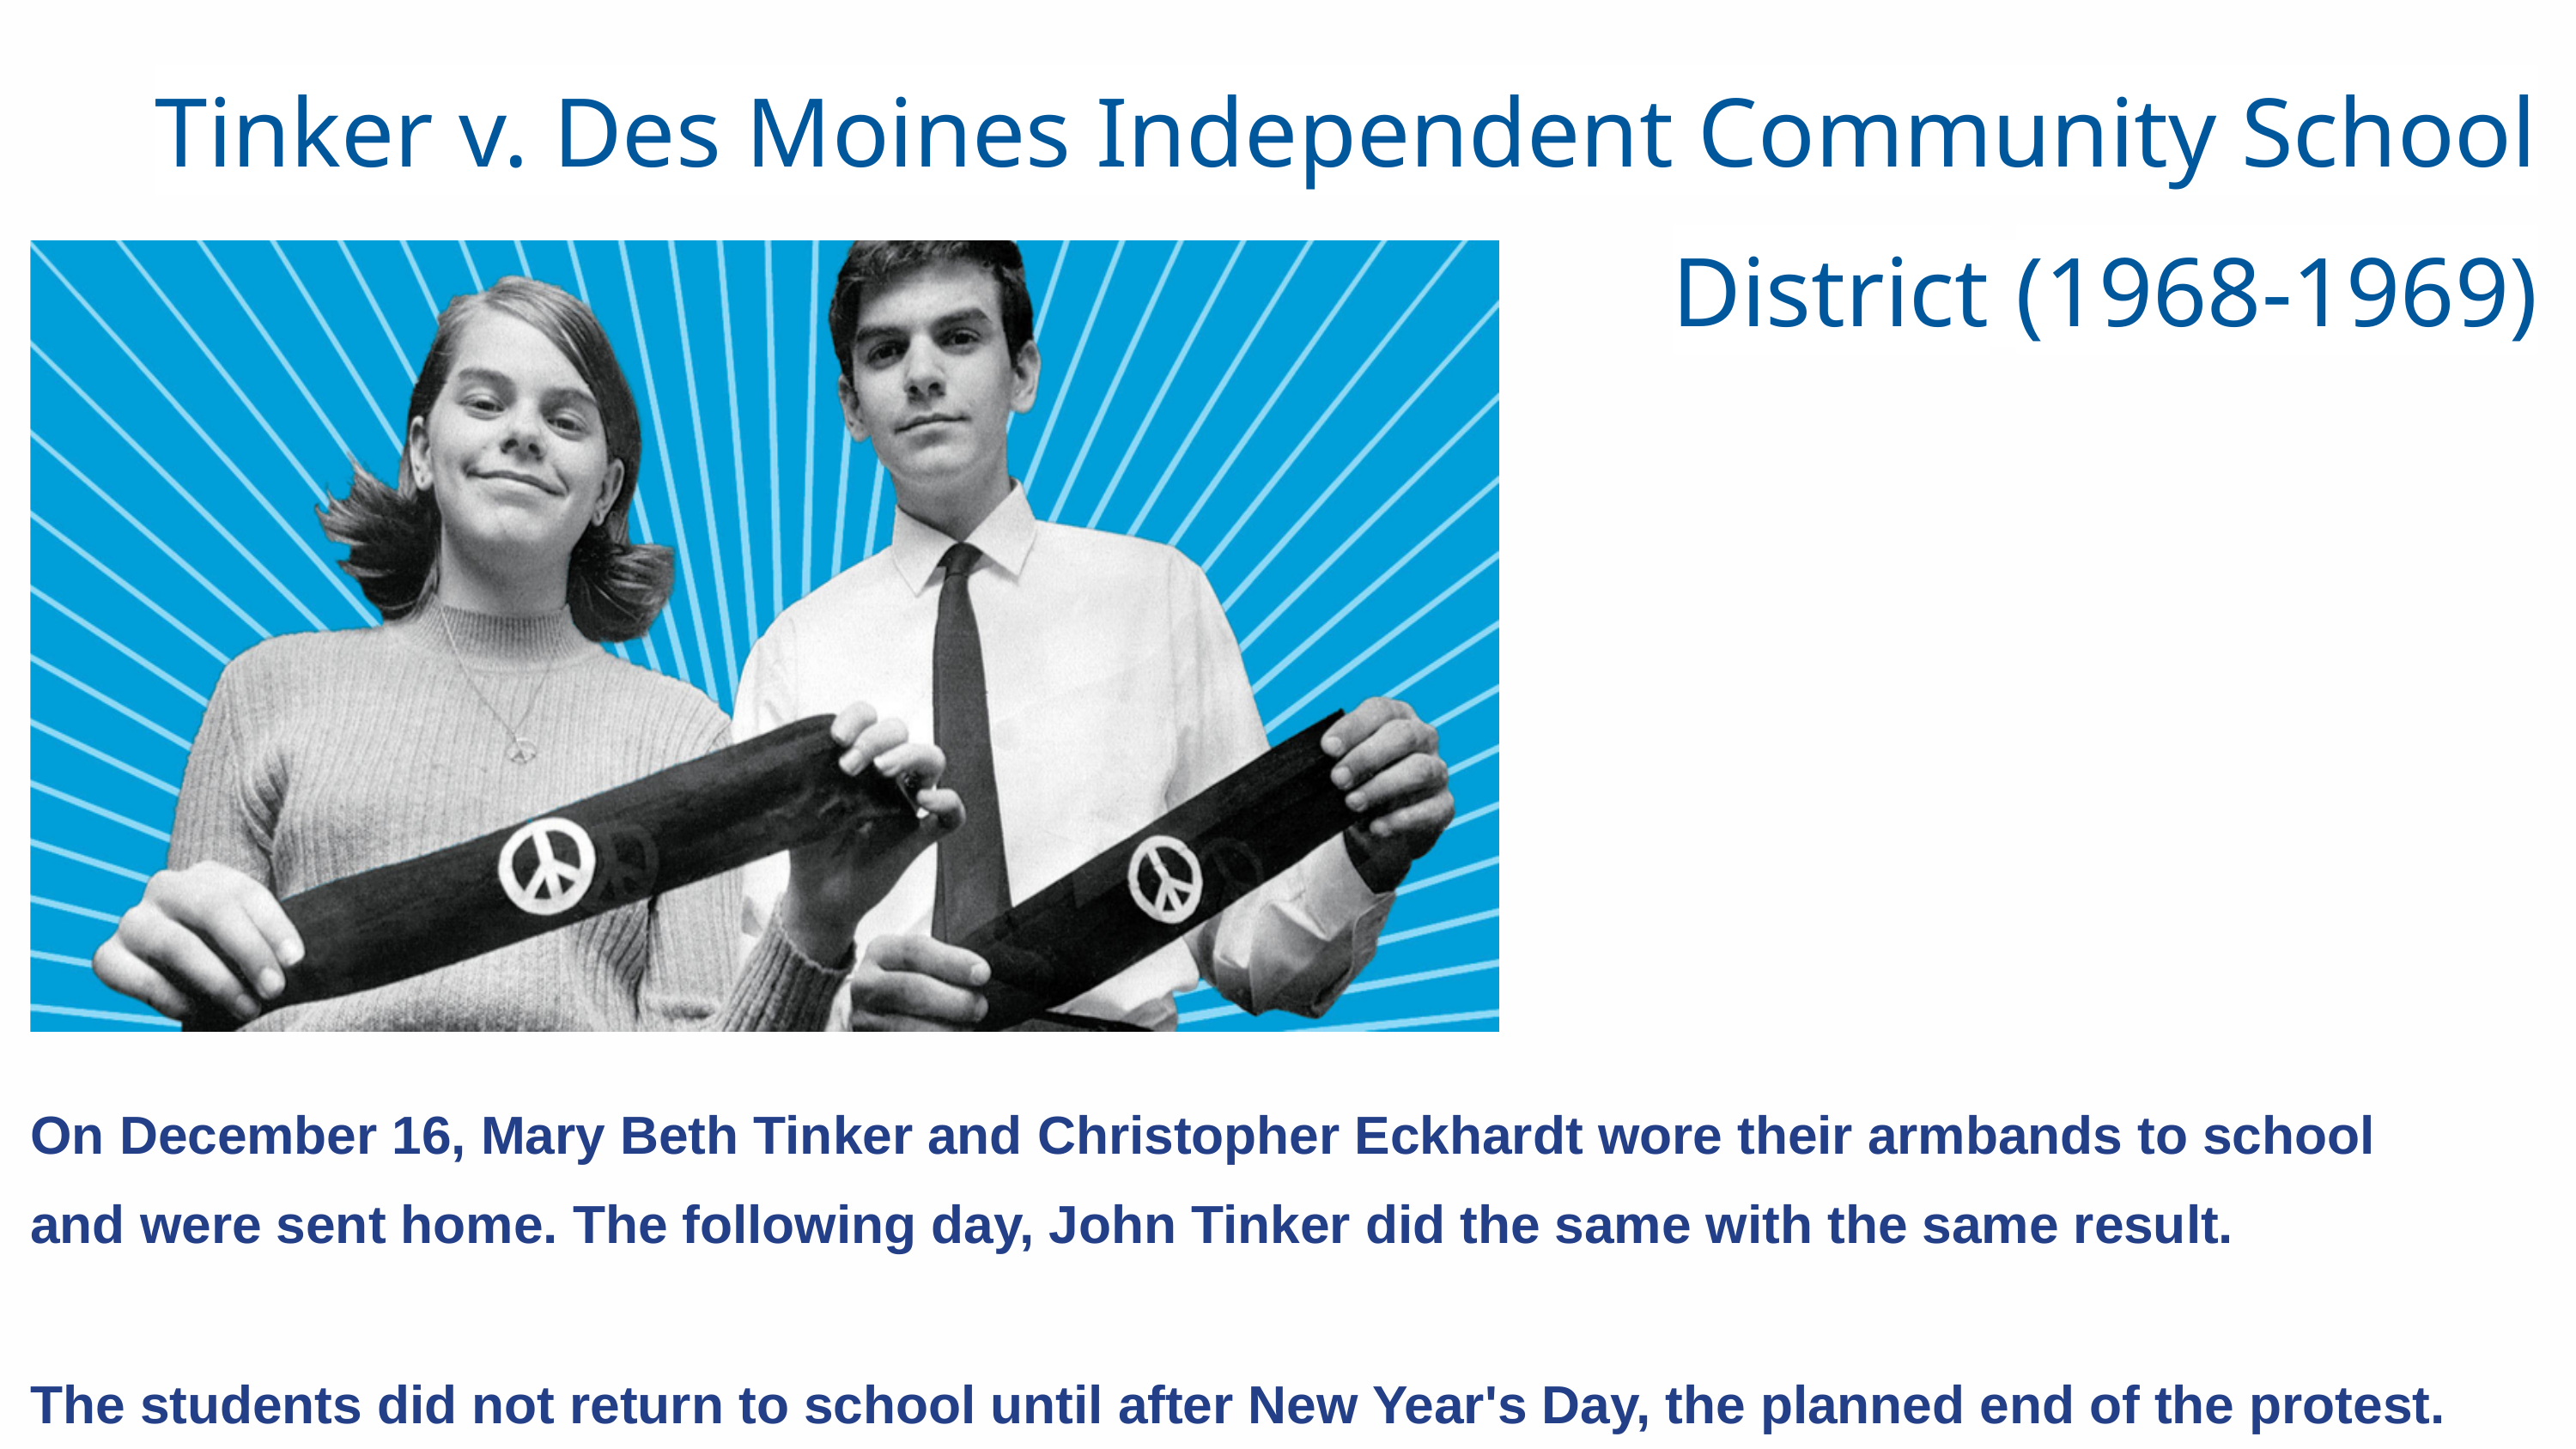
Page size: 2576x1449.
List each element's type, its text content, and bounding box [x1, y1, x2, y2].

text_box Tinker v. Des Moines Independent Community School District (1968-1969) [38, 27, 2538, 532]
text_box On December 16, Mary Beth Tinker and Christopher Eckhardt wore their armbands to school and were sent home. The following day, John Tinker did the same with the same result. The students did not return to school until after New Year's Day, the planned end of the protest. [30, 1075, 2476, 1434]
text_box [30, 240, 1499, 1032]
